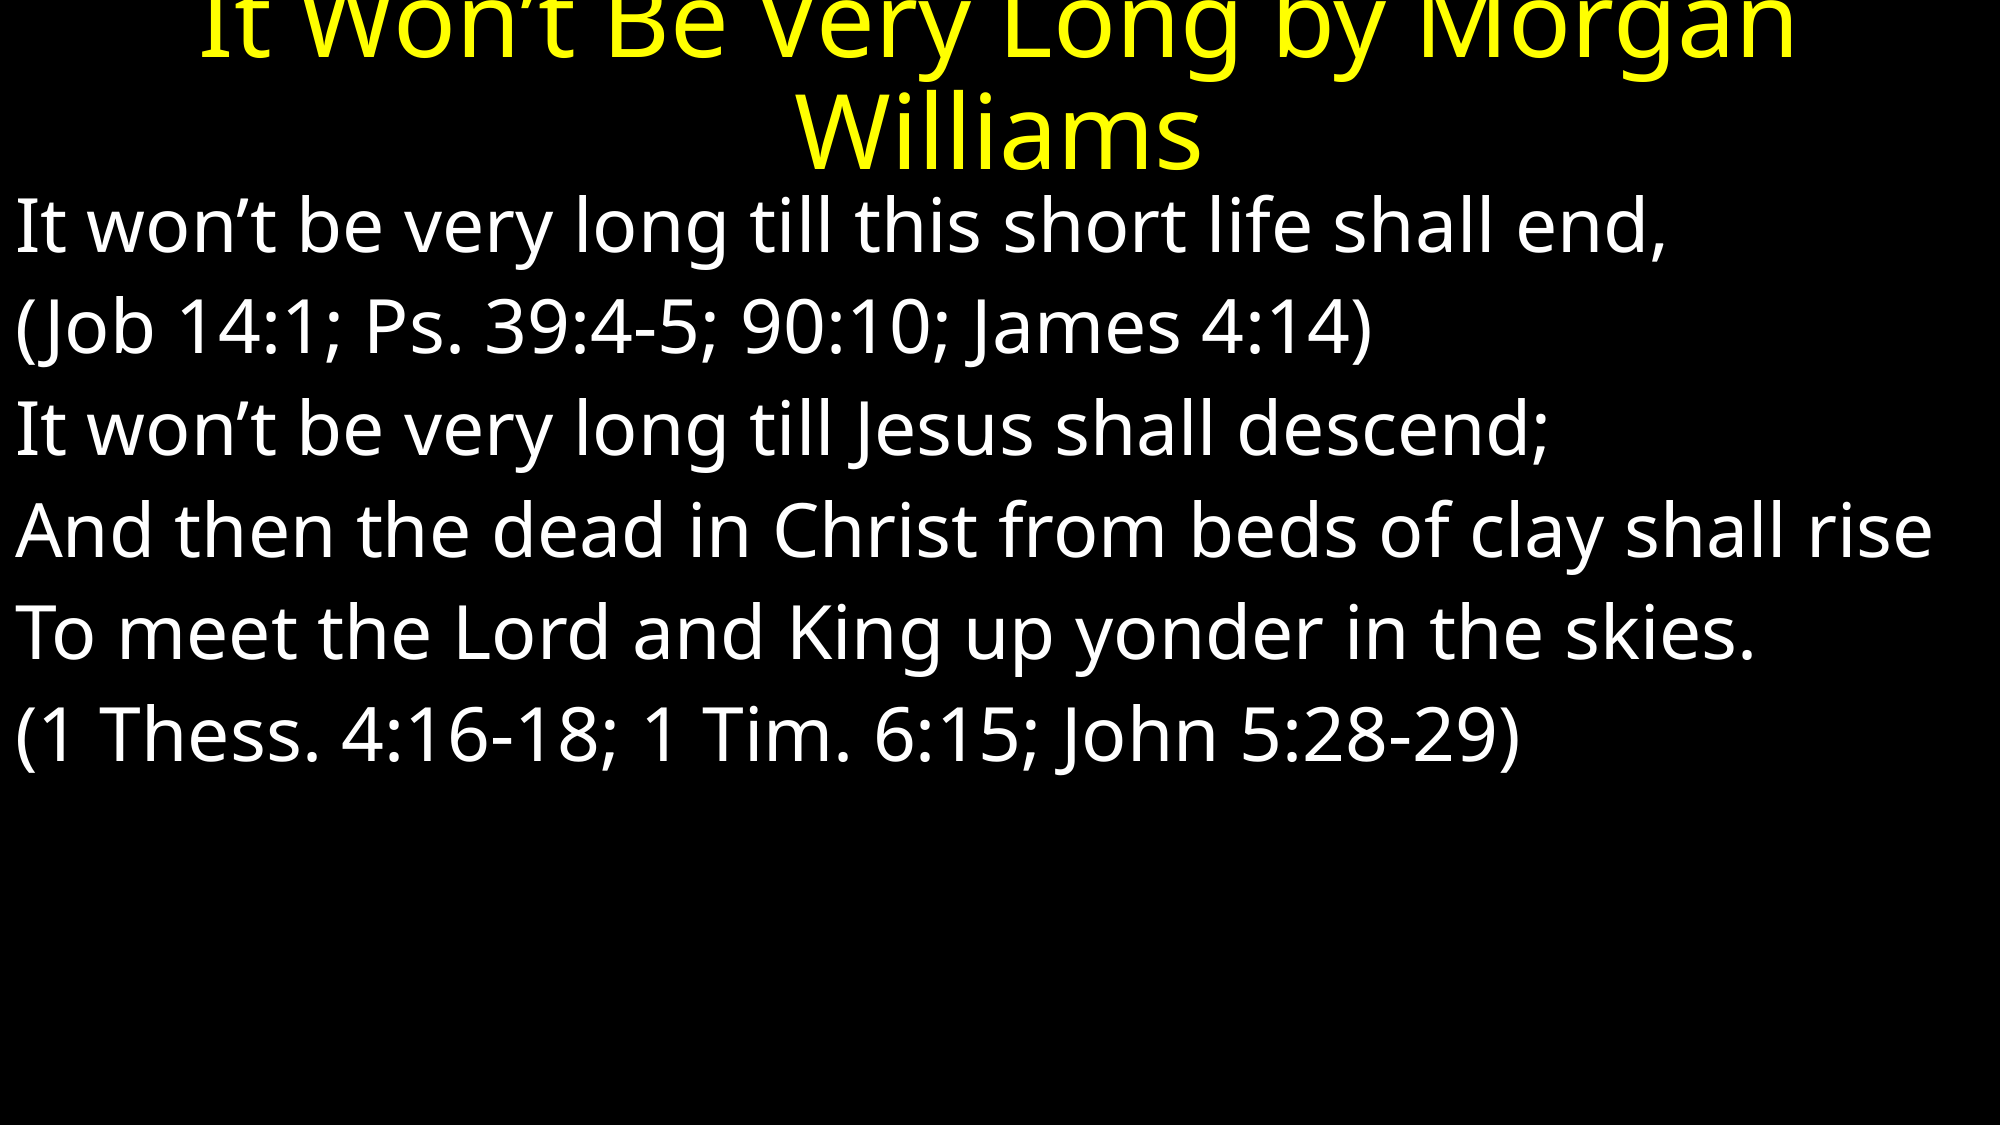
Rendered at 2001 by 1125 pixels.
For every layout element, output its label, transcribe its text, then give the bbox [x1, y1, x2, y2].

title It Won’t Be Very Long by Morgan Williams [0, 0, 2000, 160]
list It won’t be very long till this short life shall end, (Job 14:1; Ps. 39:4-5; 90:10; James 4:14) It won’t be very long till Jesus shall descend; And then the dead in Christ from beds of clay shall rise To meet the Lord and King up yonder in the skies. (1 Thess. 4:16-18; 1 Tim. 6:15; John 5:28-29) [0, 179, 2000, 1125]
